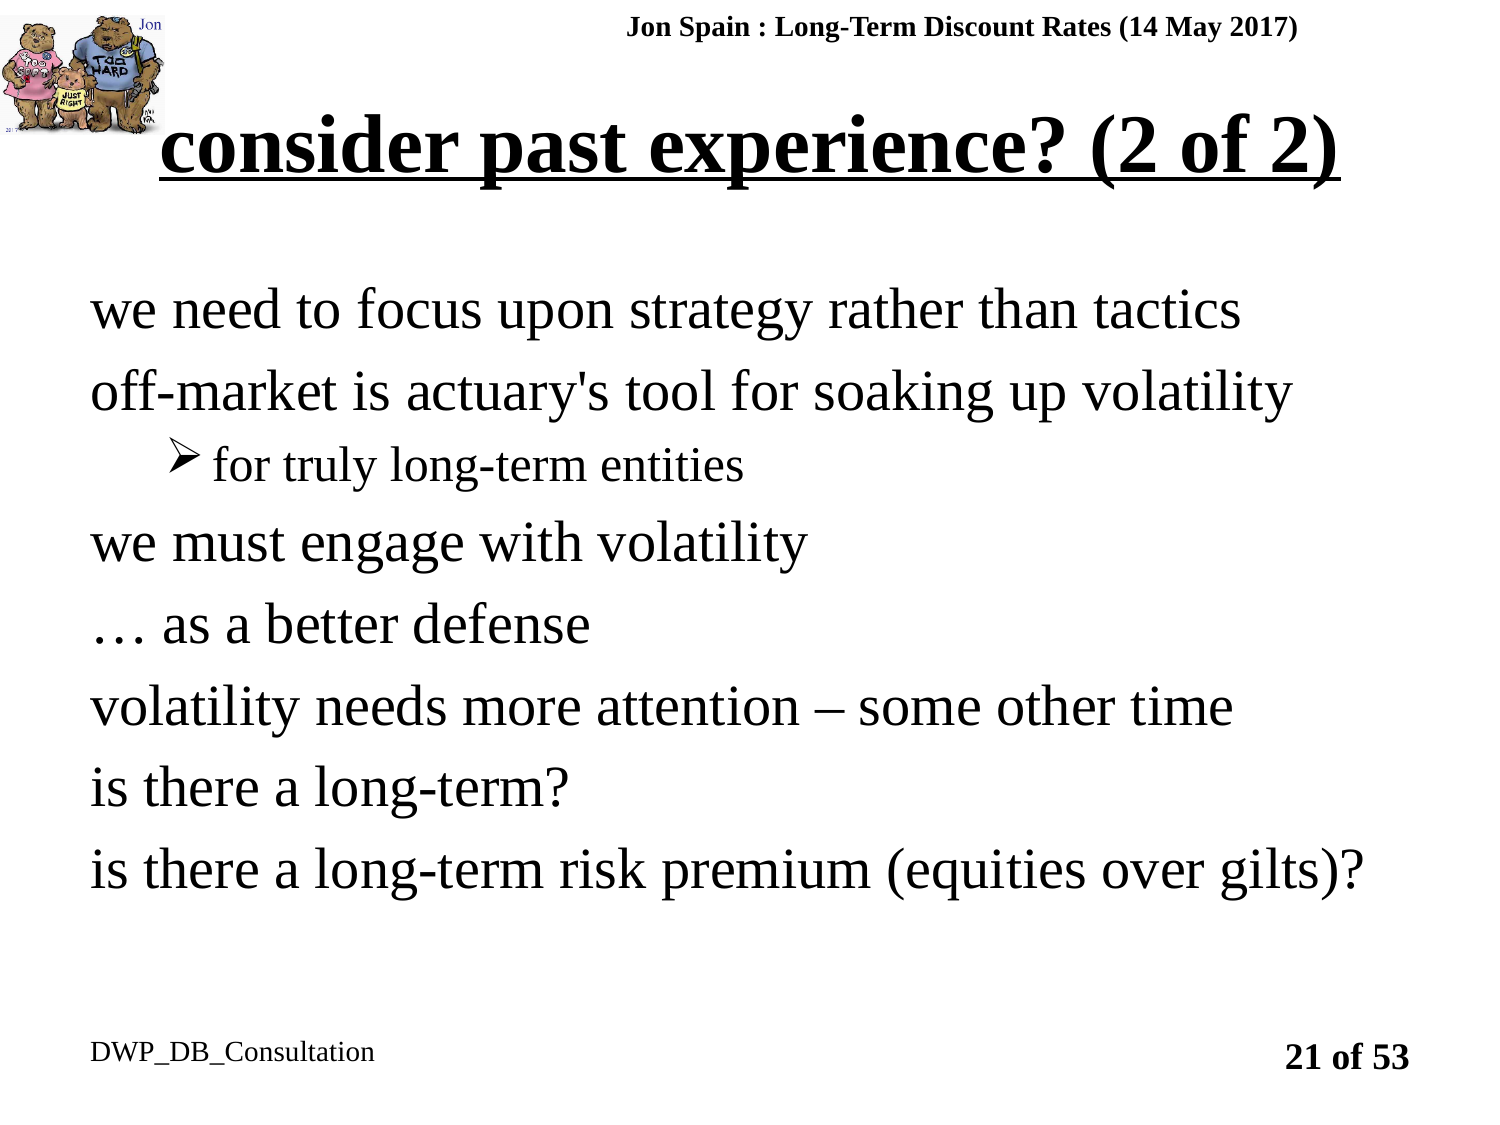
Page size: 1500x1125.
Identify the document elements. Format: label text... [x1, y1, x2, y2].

title consider past experience? (2 of 2) [75, 45, 1425, 233]
footer Jon Spain : Long-Term Discount Rates (14 May 2017) [501, 0, 1424, 79]
picture [0, 15, 165, 135]
slide_number DWP_DB_Consultation [75, 1024, 621, 1103]
list we need to focus upon strategy rather than tactics off-market is actuary's tool for soaking up volatility for truly long-term entities we must engage with volatility … as a better defense volatility needs more attention – some other time is there a long-term? is there a long-term risk premium (equities over gilts)? [75, 262, 1425, 1005]
slide_number 21 of 53 [1074, 1024, 1425, 1103]
